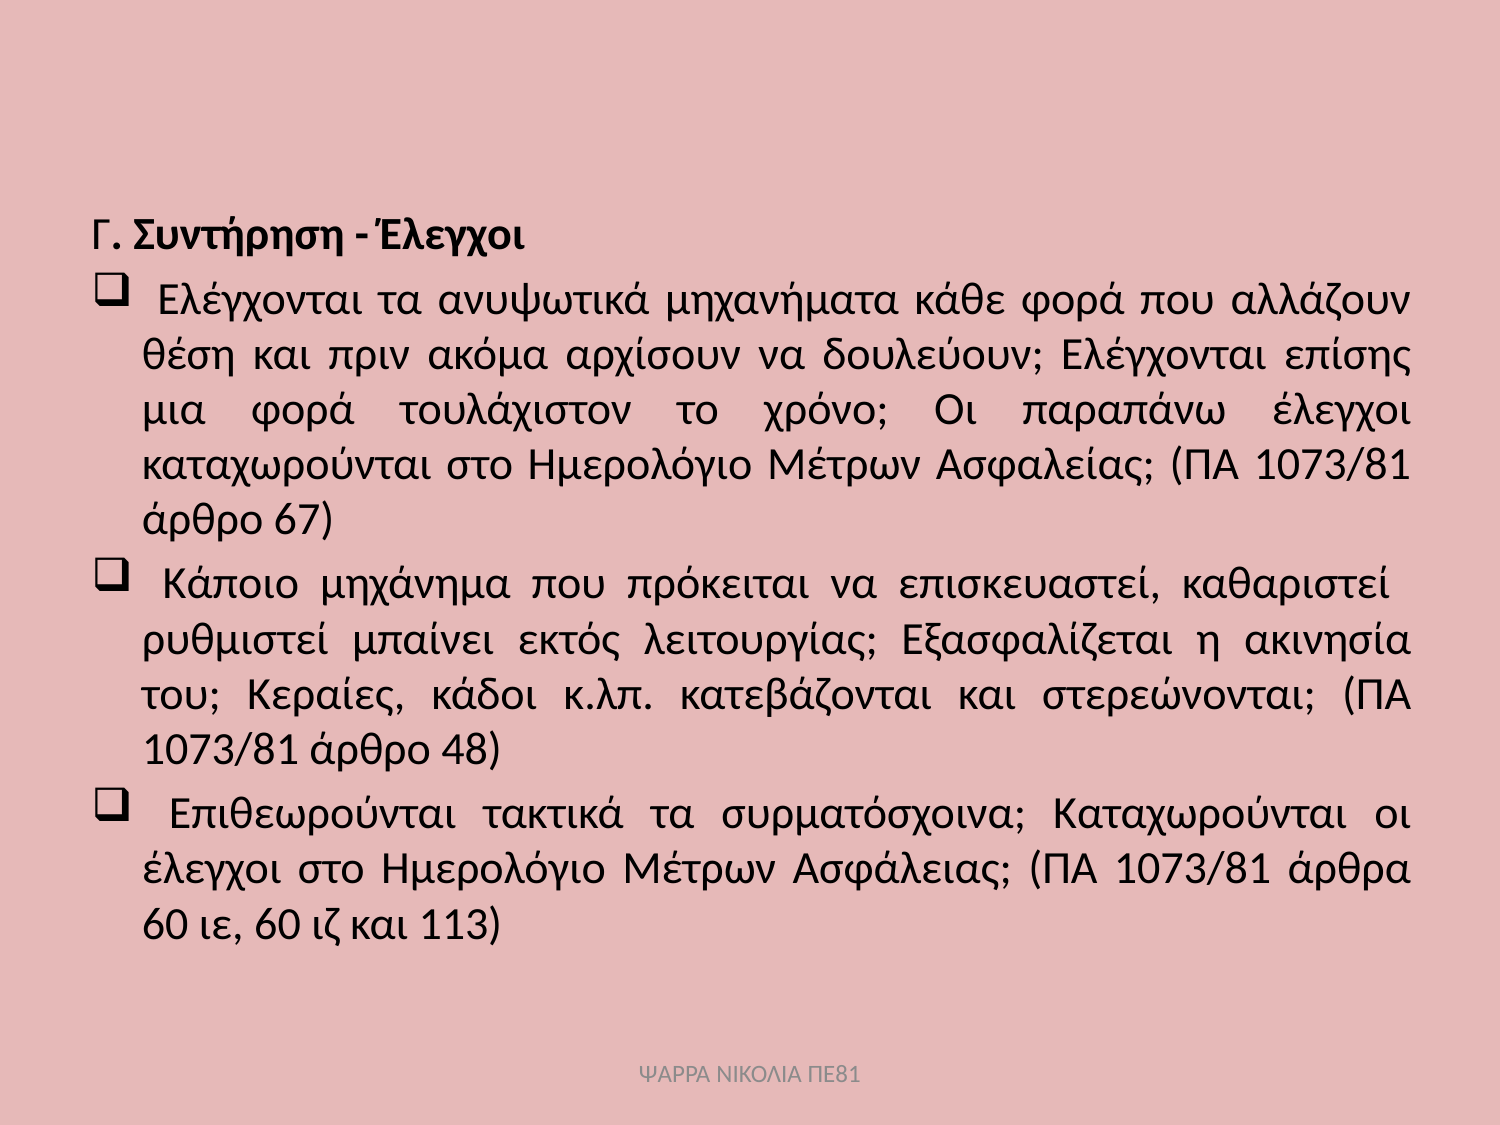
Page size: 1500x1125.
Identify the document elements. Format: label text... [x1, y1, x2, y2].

list Γ. Συντήρηση - Έλεγχοι Ελέγχονται τα ανυψωτικά μηχανήματα κάθε φορά που αλλάζουν θέση και πριν ακόμα αρχίσουν να δουλεύουν; Ελέγχονται επίσης μια φορά τουλάχιστον το χρόνο; Οι παραπάνω έλεγχοι καταχωρούνται στο Ημερολόγιο Μέτρων Ασφαλείας; (ΠΑ 1073/81 άρθρο 67) Κάποιο μηχάνημα που πρόκειται να επισκευαστεί, καθαριστεί ρυθμιστεί μπαίνει εκτός λειτουργίας; Εξασφαλίζεται η ακινησία του; Κεραίες, κάδοι κ.λπ. κατεβάζονται και στερεώνονται; (ΠΑ 1073/81 άρθρο 48) Επιθεωρούνται τακτικά τα συρματόσχοινα; Καταχωρούνται οι έλεγχοι στο Ημερολόγιο Μέτρων Ασφάλειας; (ΠΑ 1073/81 άρθρα 60 ιε, 60 ιζ και 113) [76, 196, 1427, 965]
footer ΨΑΡΡΑ ΝΙΚΟΛΙΑ ΠΕ81 [512, 1042, 988, 1103]
